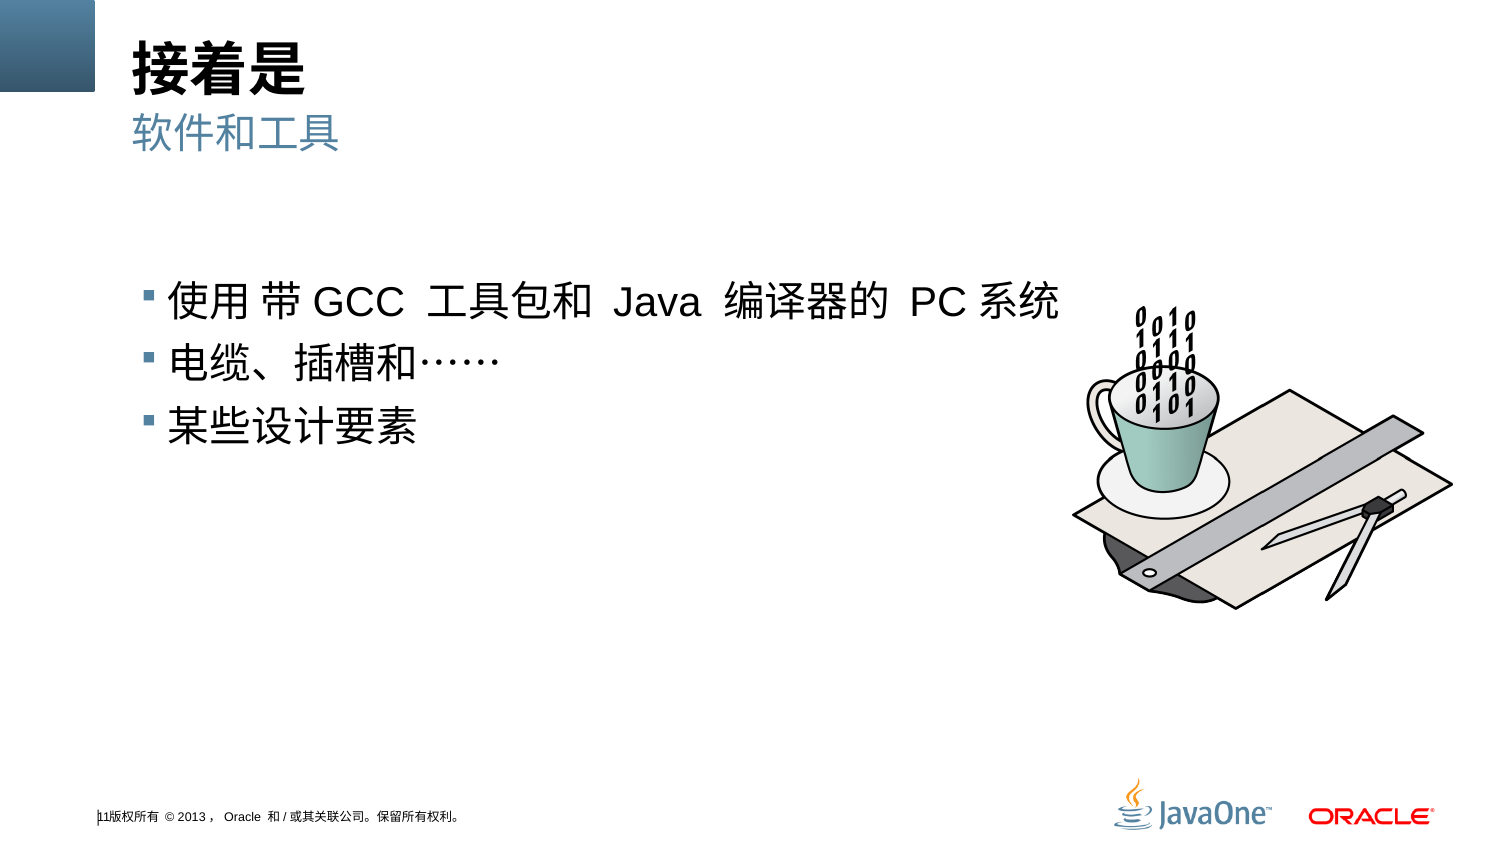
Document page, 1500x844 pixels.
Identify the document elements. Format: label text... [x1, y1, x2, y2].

title 接着是 [131, 40, 1482, 106]
list 软件和工具 [131, 106, 1482, 157]
picture [1072, 305, 1453, 610]
list 使用 带GCC 工具包和 Java 编译器的 PC系统 电缆、插槽和…… 某些设计要素 [130, 274, 1074, 485]
picture [1097, 761, 1288, 844]
picture [1293, 792, 1445, 840]
